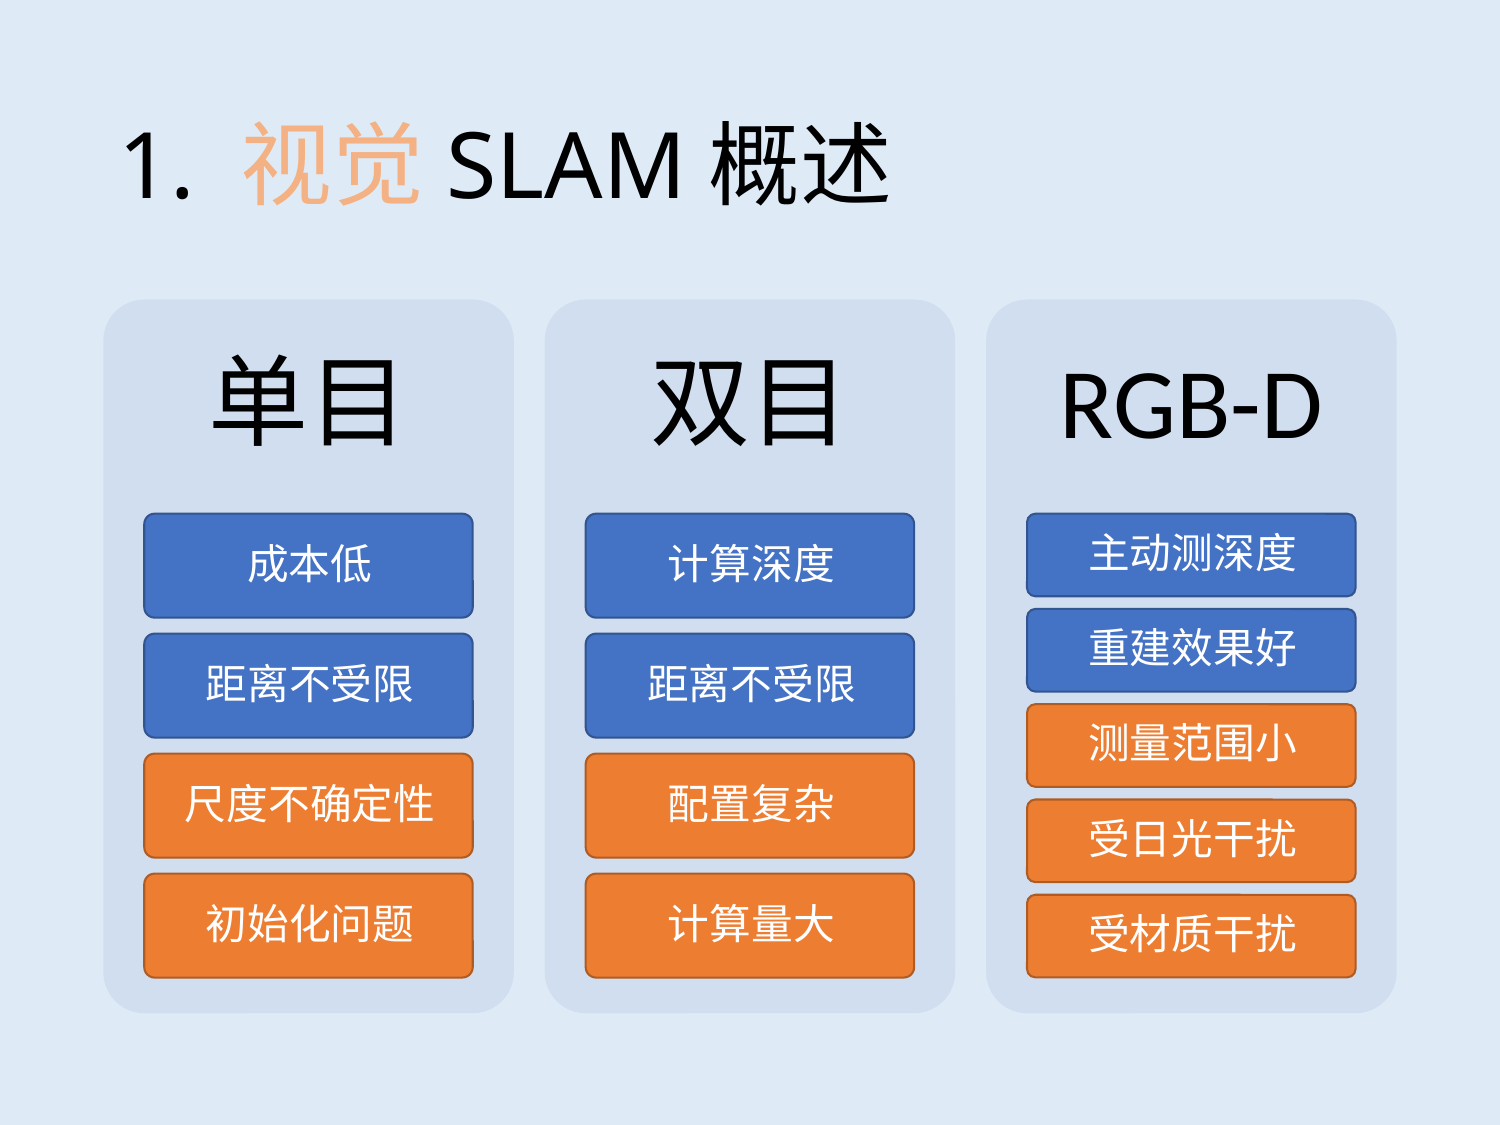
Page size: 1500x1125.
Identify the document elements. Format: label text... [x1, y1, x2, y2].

title 1. 视觉SLAM概述 [103, 59, 1397, 278]
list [103, 299, 1397, 1014]
